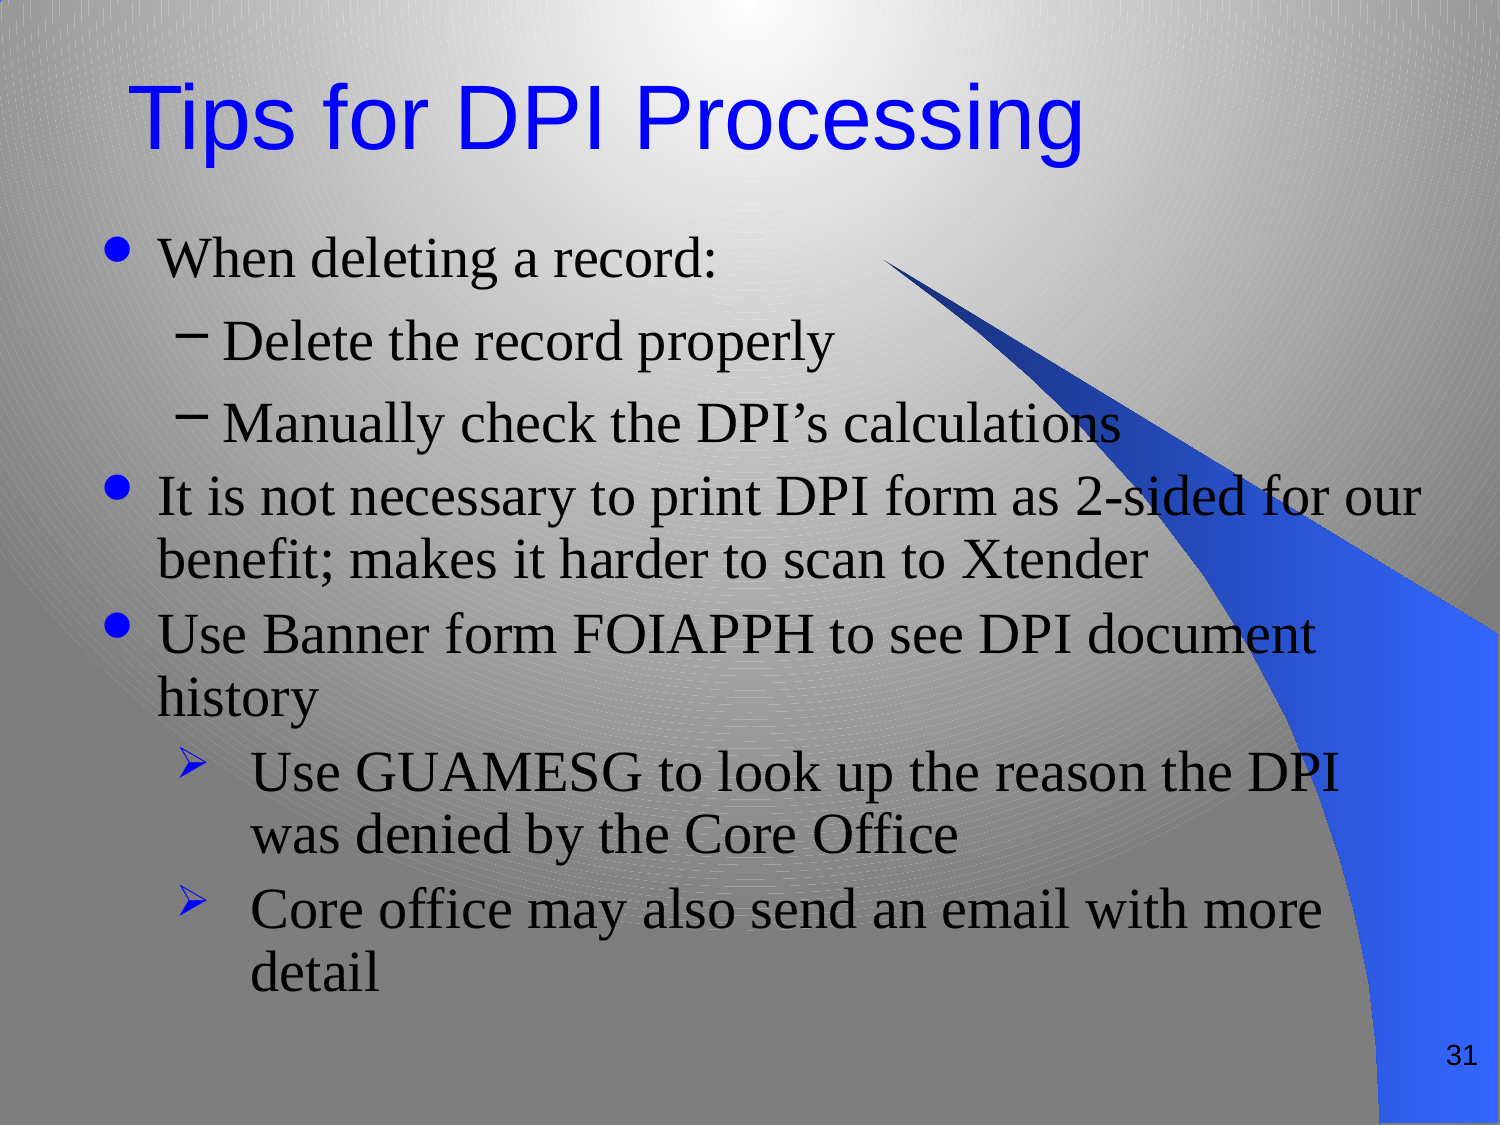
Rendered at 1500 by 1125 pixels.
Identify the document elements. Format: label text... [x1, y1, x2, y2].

list When deleting a record: Delete the record properly Manually check the DPI’s calculations It is not necessary to print DPI form as 2-sided for our benefit; makes it harder to scan to Xtender Use Banner form FOIAPPH to see DPI document history Use GUAMESG to look up the reason the DPI was denied by the Core Office Core office may also send an email with more detail [70, 219, 1459, 1030]
title Tips for DPI Processing [111, 18, 1438, 207]
slide_number 31 [1180, 1008, 1494, 1072]
